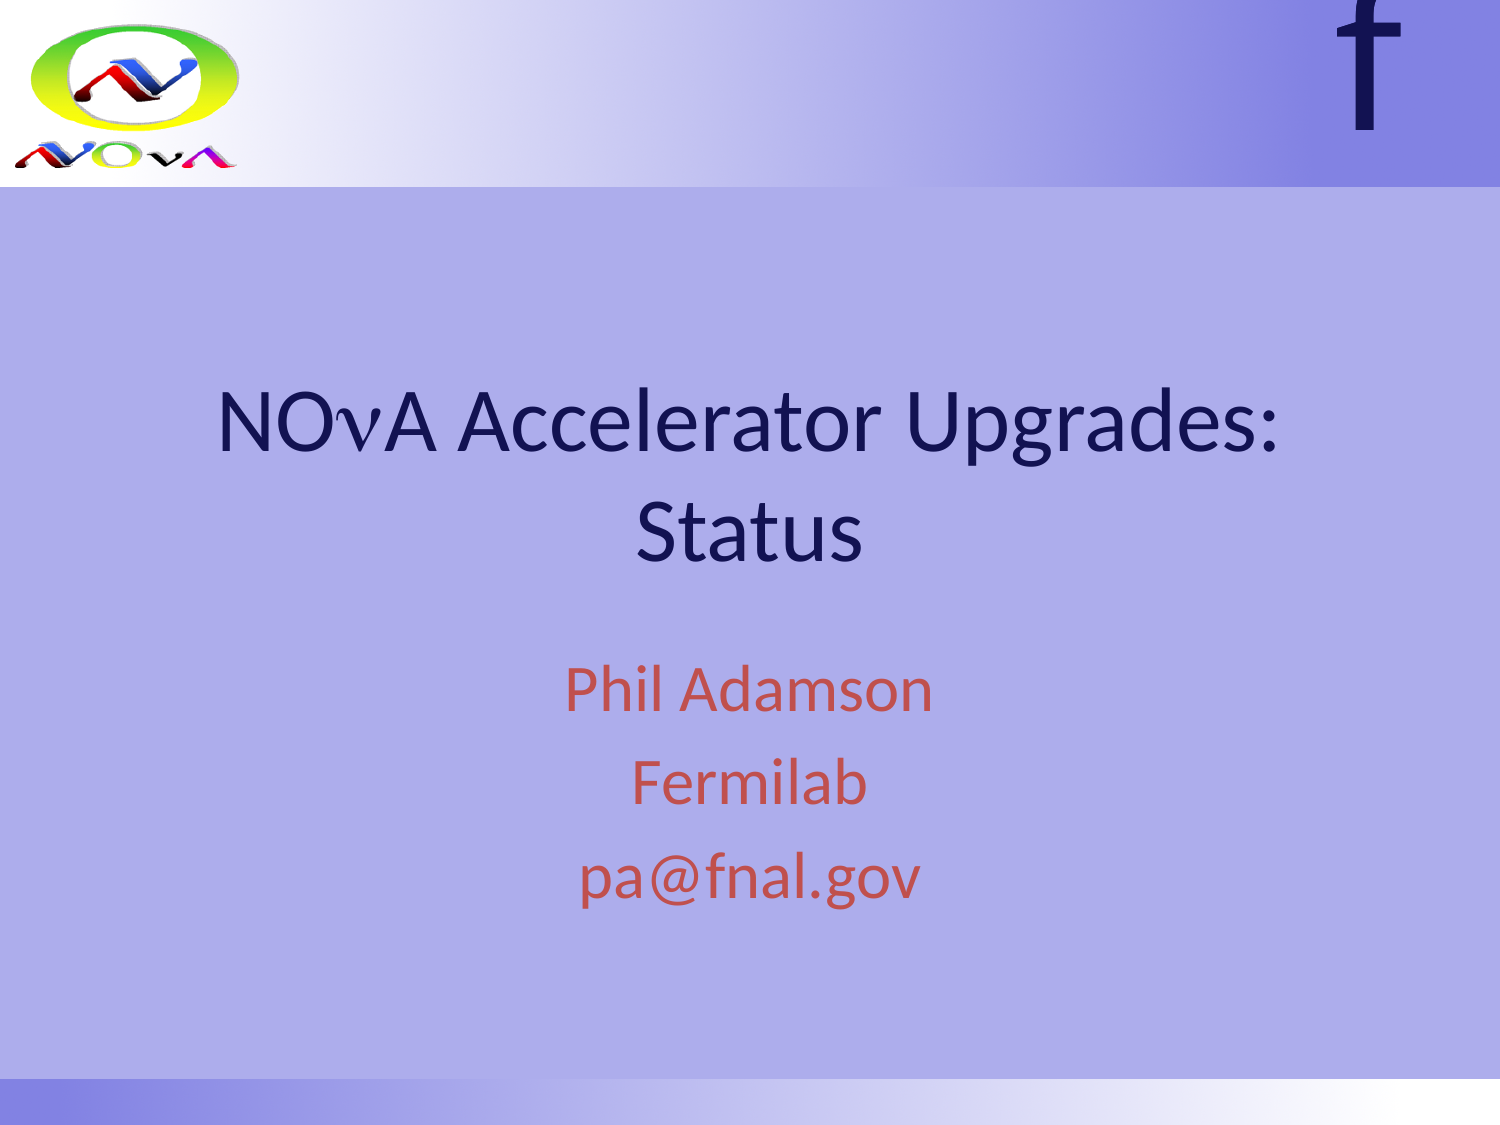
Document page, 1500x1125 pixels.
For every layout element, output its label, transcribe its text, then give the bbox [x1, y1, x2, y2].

title NOnA Accelerator Upgrades: Status [112, 349, 1388, 591]
picture [0, 0, 1500, 1125]
subtitle Phil Adamson Fermilab pa@fnal.gov [225, 637, 1275, 925]
